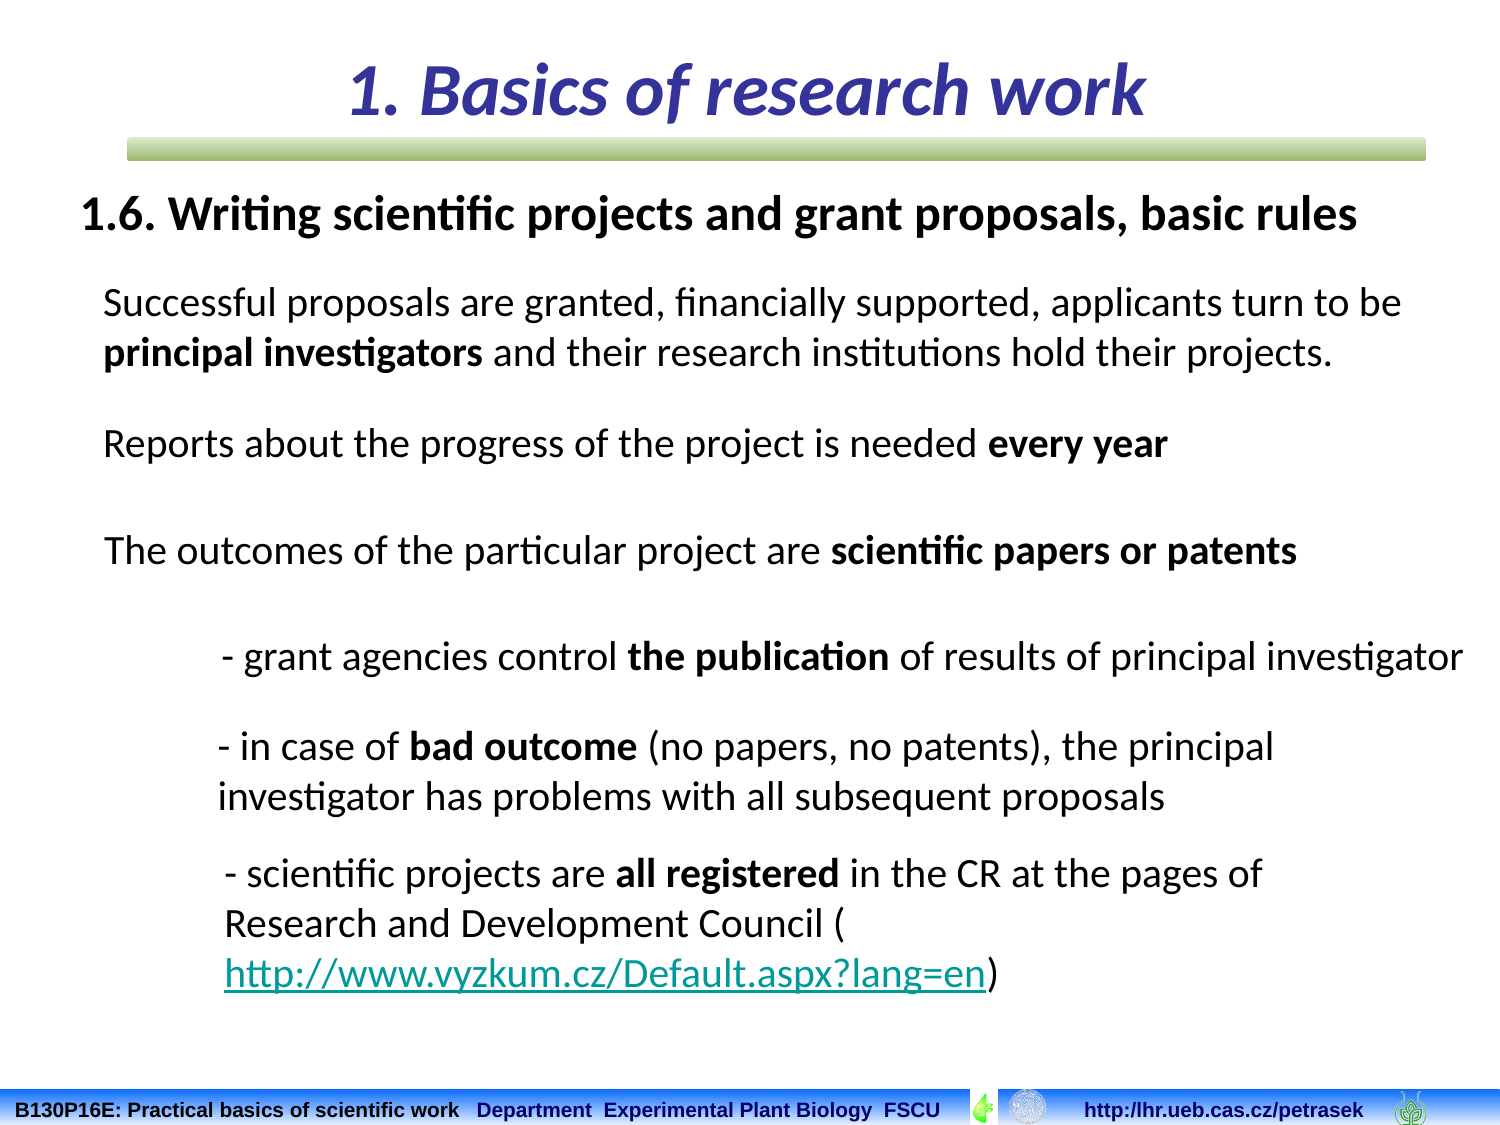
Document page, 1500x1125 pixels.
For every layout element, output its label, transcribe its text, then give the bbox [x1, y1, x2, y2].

text_box [124, 135, 1429, 163]
text_box - in case of bad outcome (no papers, no patents), the principal investigator has problems with all subsequent proposals [203, 711, 1338, 826]
text_box The outcomes of the particular project are scientific papers or patents [89, 515, 1436, 581]
text_box Successful proposals are granted, financially supported, applicants turn to be principal investigators and their research institutions hold their projects. [88, 267, 1424, 382]
text_box Reports about the progress of the project is needed every year [88, 408, 1424, 474]
text_box 1.6. Writing scientific projects and grant proposals, basic rules [64, 172, 1436, 248]
text_box - scientific projects are all registered in the CR at the pages of Research and Development Council (http://www.vyzkum.cz/Default.aspx?lang=en) [209, 838, 1344, 1004]
text_box - grant agencies control the publication of results of principal investigator [206, 621, 1483, 687]
text_box 1. Basics of research work [329, 33, 1162, 138]
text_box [0, 1088, 1500, 1125]
